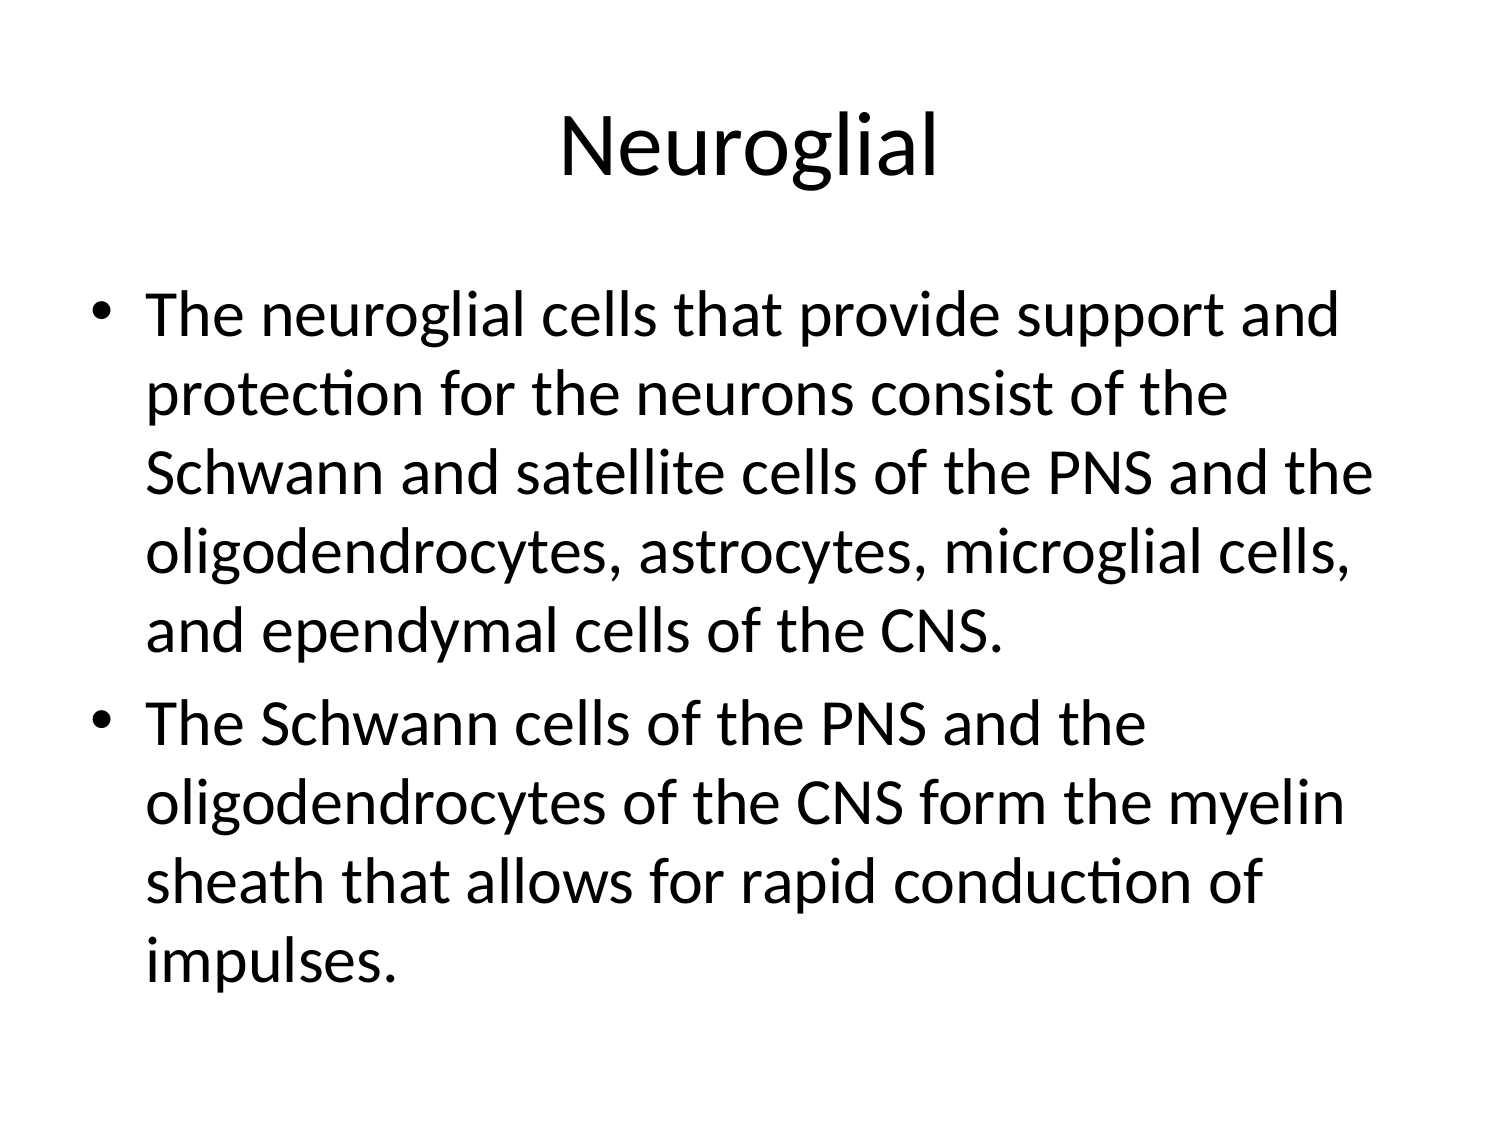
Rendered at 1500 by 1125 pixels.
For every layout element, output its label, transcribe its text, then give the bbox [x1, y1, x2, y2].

list The neuroglial cells that provide support and protection for the neurons consist of the Schwann and satellite cells of the PNS and the oligodendrocytes, astrocytes, microglial cells, and ependymal cells of the CNS. The Schwann cells of the PNS and the oligodendrocytes of the CNS form the myelin sheath that allows for rapid conduction of impulses. [75, 262, 1425, 1005]
title Neuroglial [75, 45, 1425, 233]
